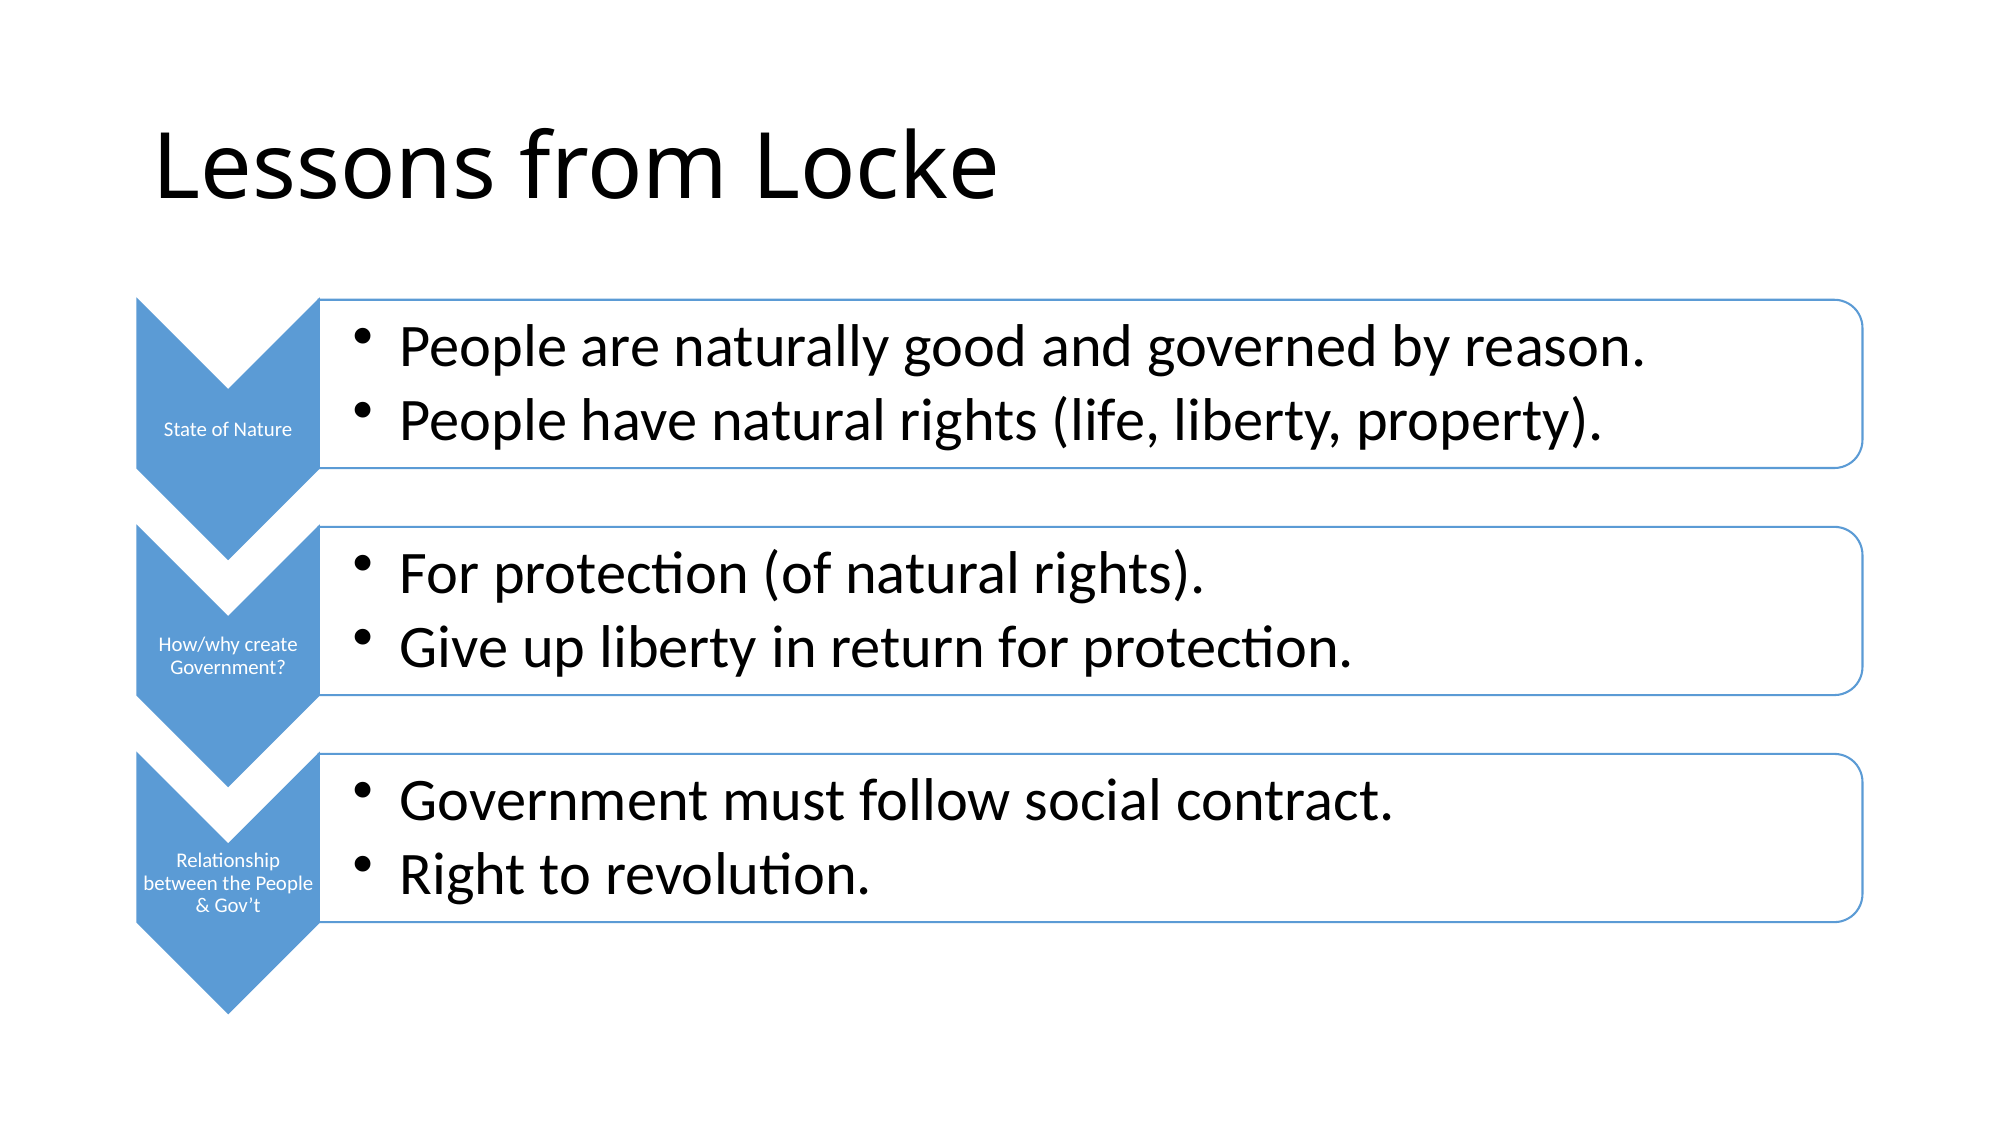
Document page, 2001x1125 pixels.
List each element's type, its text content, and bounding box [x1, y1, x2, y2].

title Lessons from Locke [137, 59, 1863, 278]
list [137, 299, 1863, 1014]
